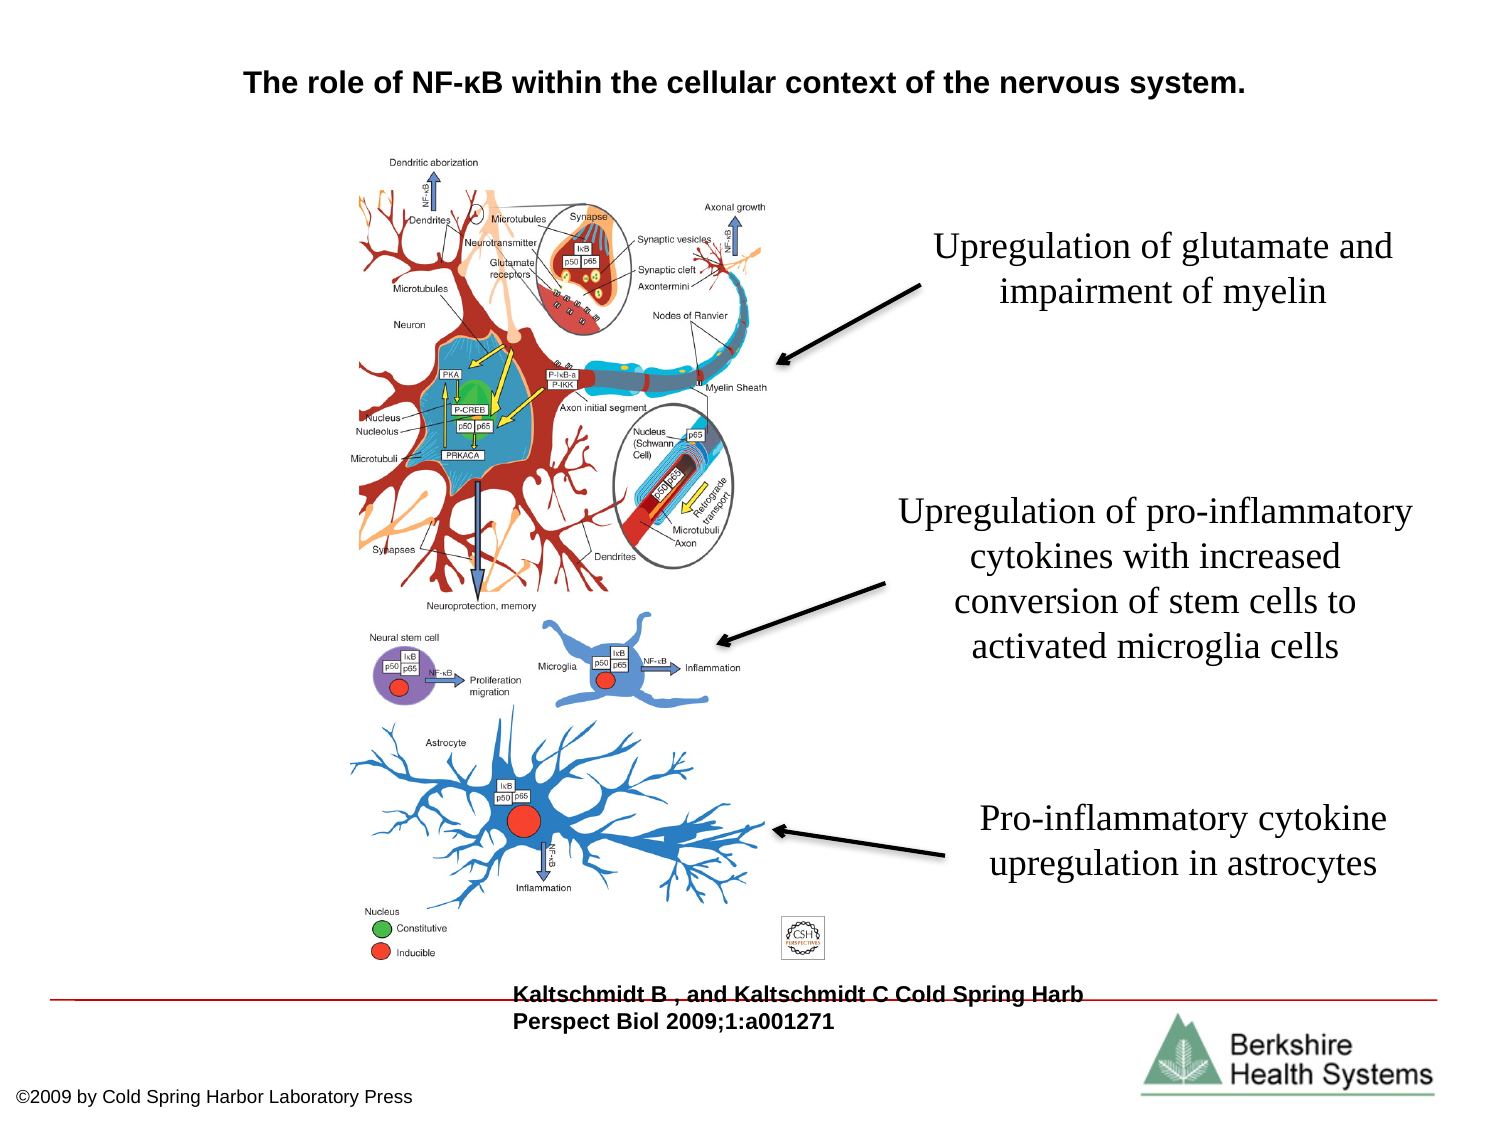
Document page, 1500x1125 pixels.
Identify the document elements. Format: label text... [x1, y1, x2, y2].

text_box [771, 829, 946, 856]
text_box ©2009 by Cold Spring Harbor Laboratory Press [16, 1084, 825, 1125]
text_box Kaltschmidt B , and Kaltschmidt C Cold Spring Harb Perspect Biol 2009;1:a001271 [513, 979, 1156, 1031]
text_box Pro-inflammatory cytokine upregulation in astrocytes [920, 785, 1447, 890]
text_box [715, 582, 886, 645]
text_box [775, 284, 921, 365]
picture [349, 156, 826, 961]
text_box The role of NF-κB within the cellular context of the nervous system. [53, 62, 1447, 131]
text_box Upregulation of glutamate and impairment of myelin [902, 213, 1425, 319]
picture [1137, 1012, 1444, 1104]
text_box Upregulation of pro-inflammatory cytokines with increased conversion of stem cells to activated microglia cells [869, 478, 1442, 674]
